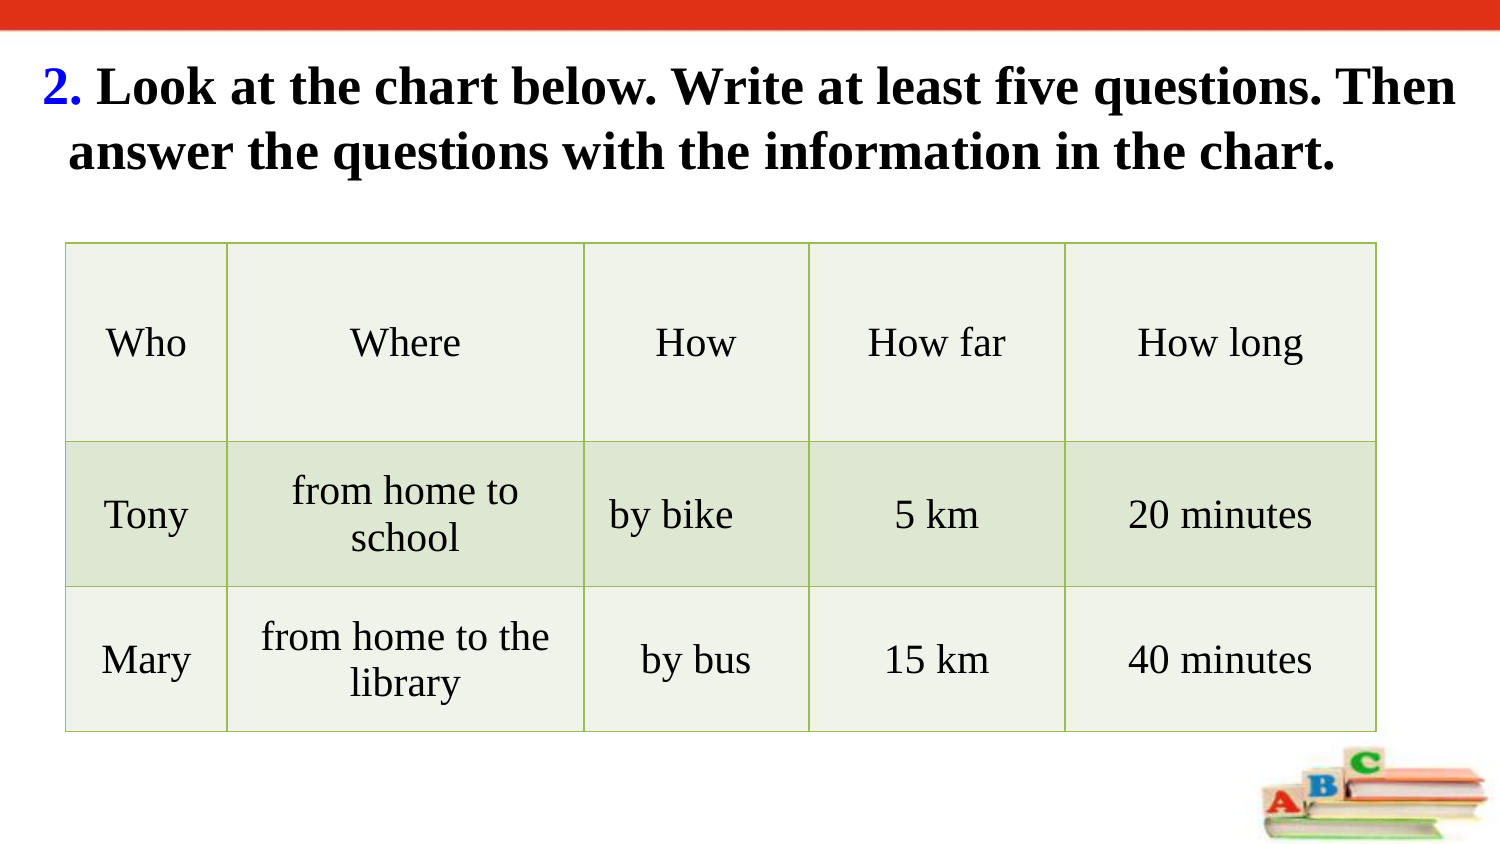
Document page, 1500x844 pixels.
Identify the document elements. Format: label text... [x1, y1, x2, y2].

table_cell 40 minutes [1066, 587, 1375, 731]
table_header Where [228, 244, 583, 441]
picture [0, 0, 1500, 844]
table_header Who [66, 244, 226, 441]
table_cell by bus [585, 587, 808, 731]
table_cell 5 km [810, 442, 1064, 586]
table_header How [585, 244, 808, 441]
table_cell Tony [66, 442, 226, 586]
table_cell from home to school [228, 442, 583, 586]
table_cell by bike [585, 442, 808, 586]
text_box 2. Look at the chart below. Write at least five questions. Then answer the questions with the information in the chart. [27, 43, 1474, 188]
table_header How far [810, 244, 1064, 441]
table_header How long [1066, 244, 1375, 441]
table_cell Mary [66, 587, 226, 731]
table_cell 15 km [810, 587, 1064, 731]
table_cell 20 minutes [1066, 442, 1375, 586]
table_cell from home to the library [228, 587, 583, 731]
